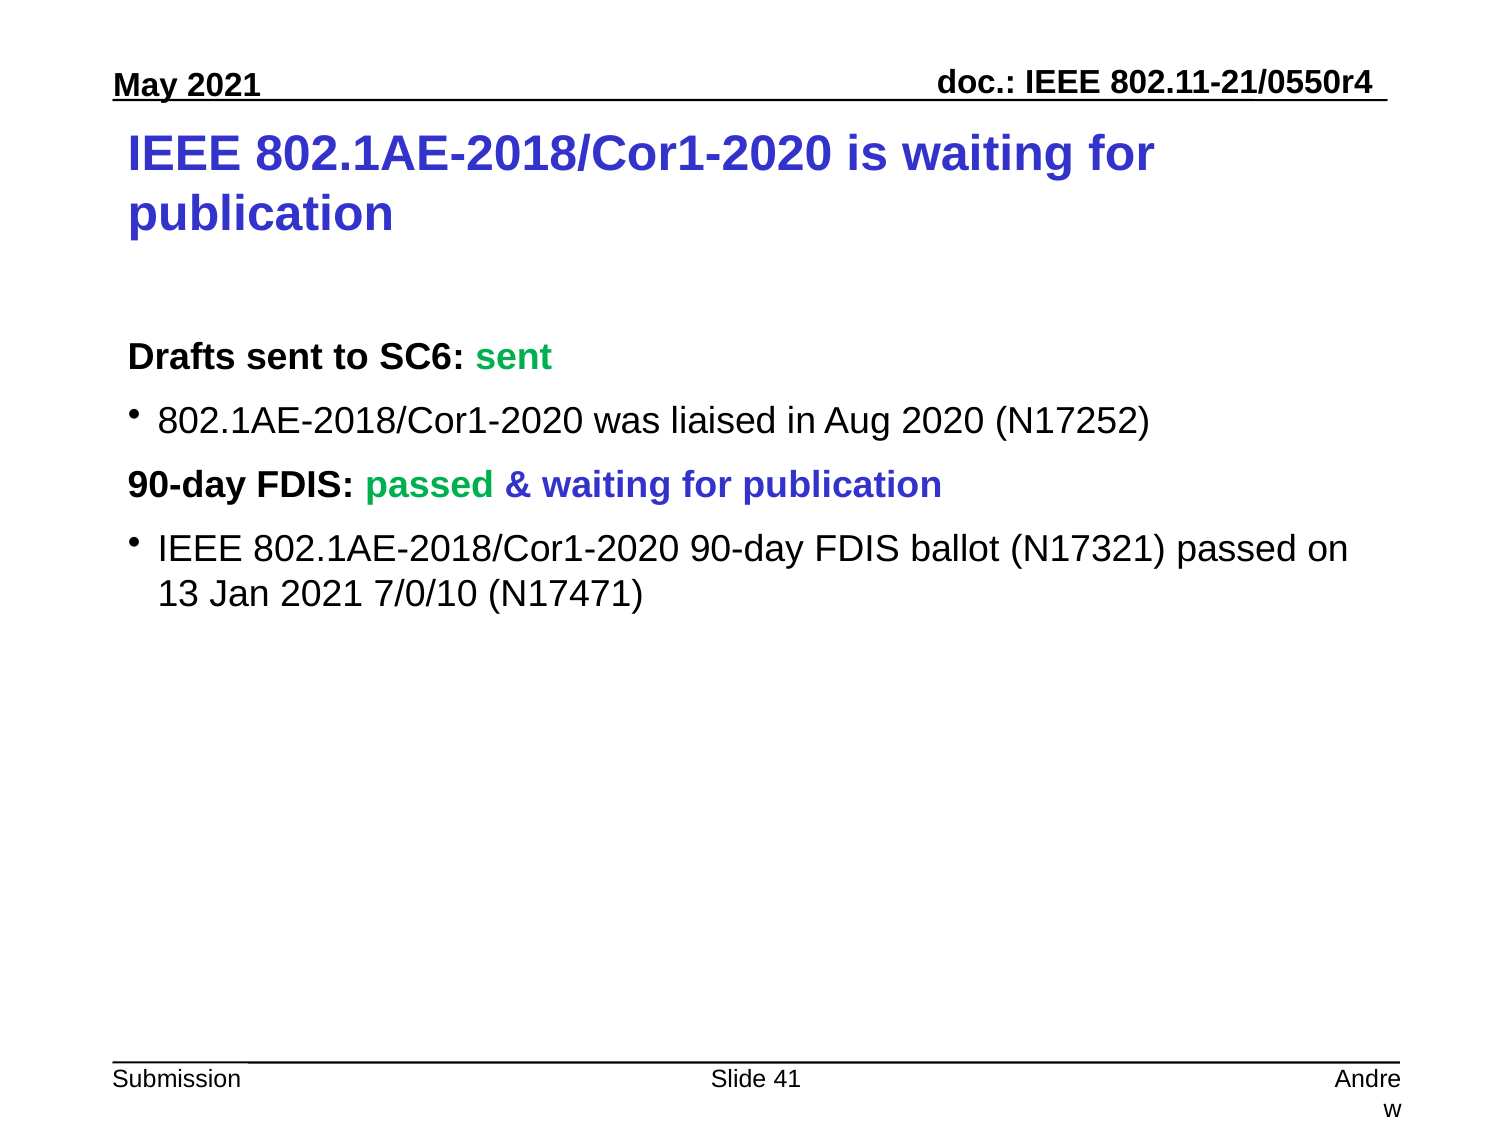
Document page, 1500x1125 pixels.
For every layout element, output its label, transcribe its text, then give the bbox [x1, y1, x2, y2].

title IEEE 802.1AE-2018/Cor1-2020 is waiting for publication [112, 112, 1388, 288]
slide_number Slide 41 [709, 1061, 803, 1093]
list Drafts sent to SC6: sent 802.1AE-2018/Cor1-2020 was liaised in Aug 2020 (N17252) 90-day FDIS: passed & waiting for publication IEEE 802.1AE-2018/Cor1-2020 90-day FDIS ballot (N17321) passed on 13 Jan 2021 7/0/10 (N17471) [112, 324, 1388, 1000]
footer Andrew Myles, Cisco [1320, 1061, 1402, 1093]
